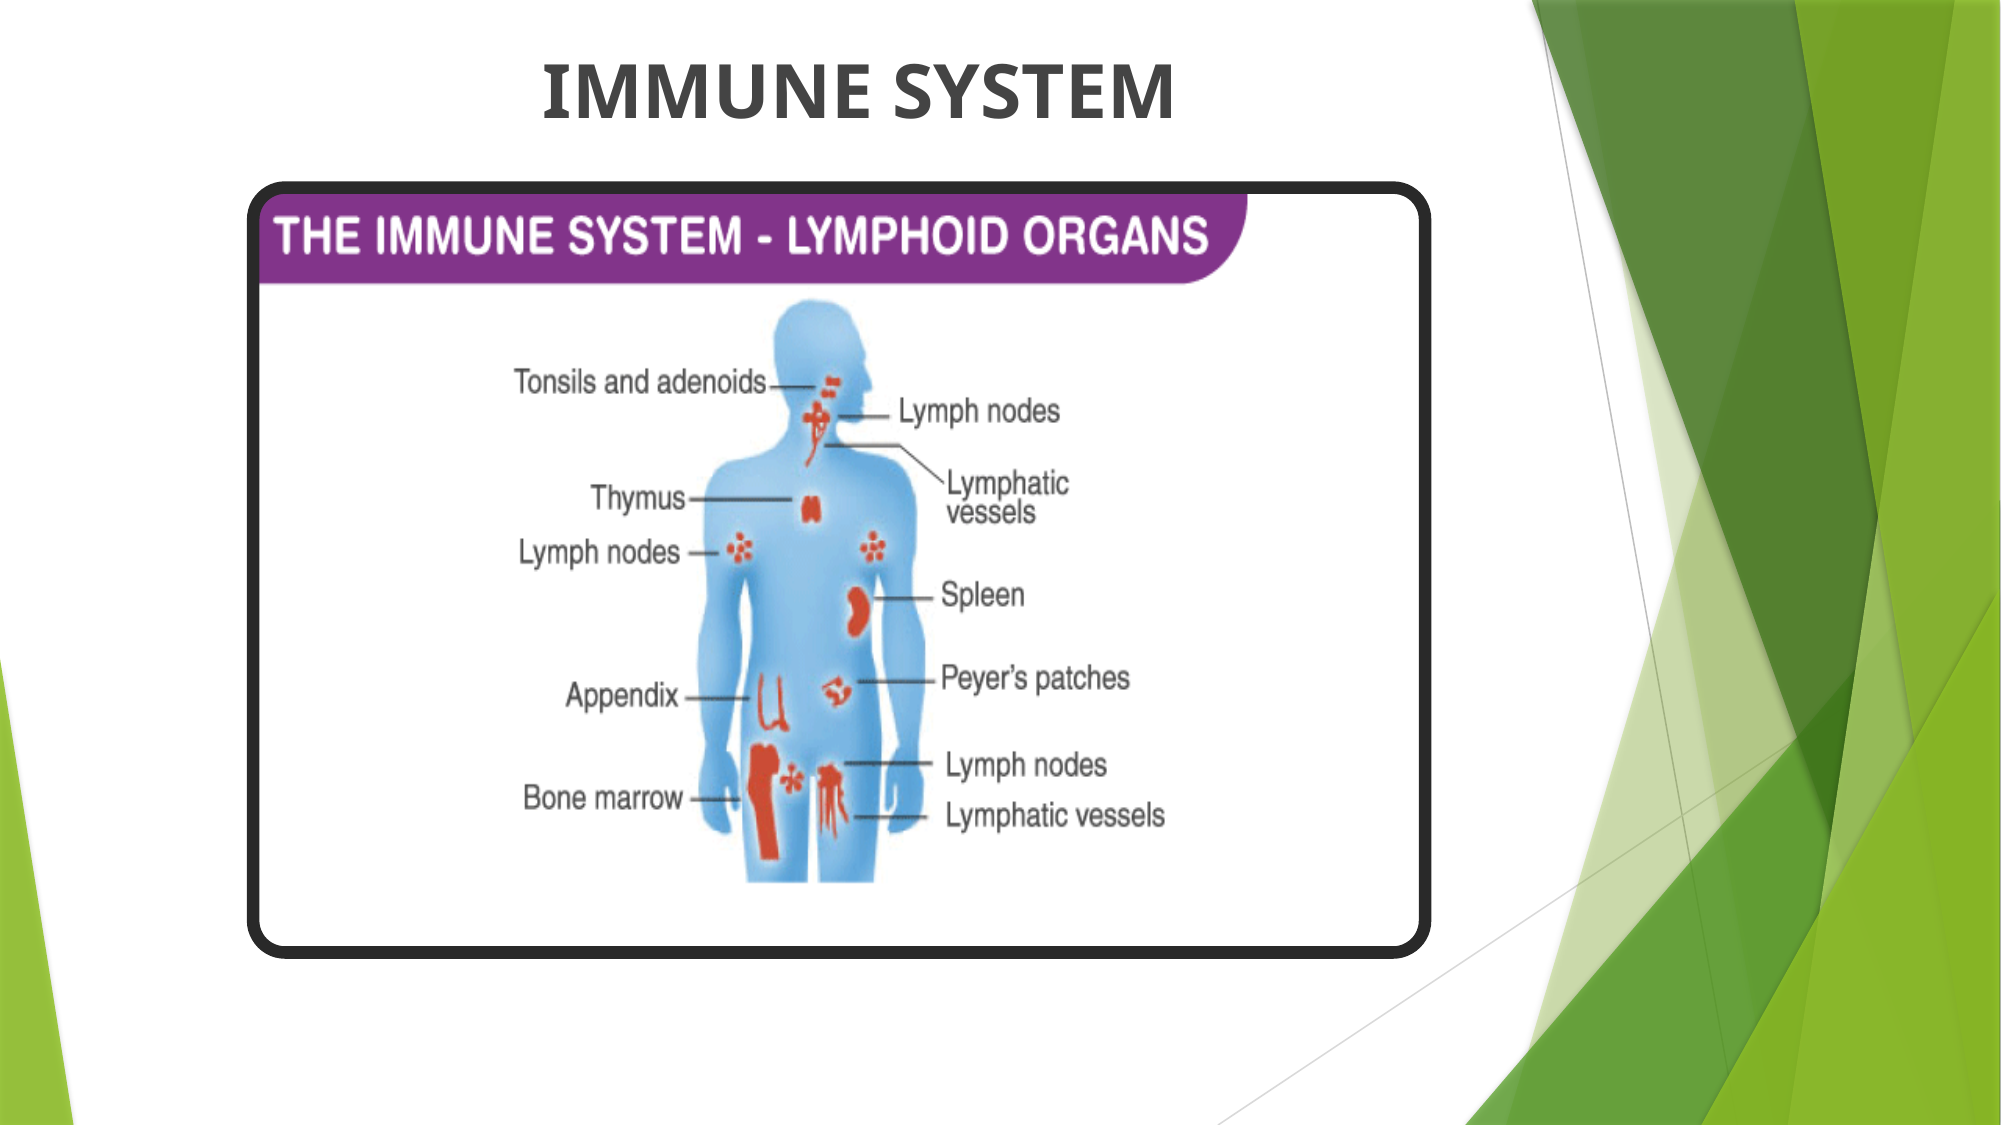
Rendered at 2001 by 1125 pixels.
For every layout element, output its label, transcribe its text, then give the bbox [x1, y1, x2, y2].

text_box IMMUNE SYSTEM [479, 18, 1242, 171]
picture [252, 187, 1426, 953]
